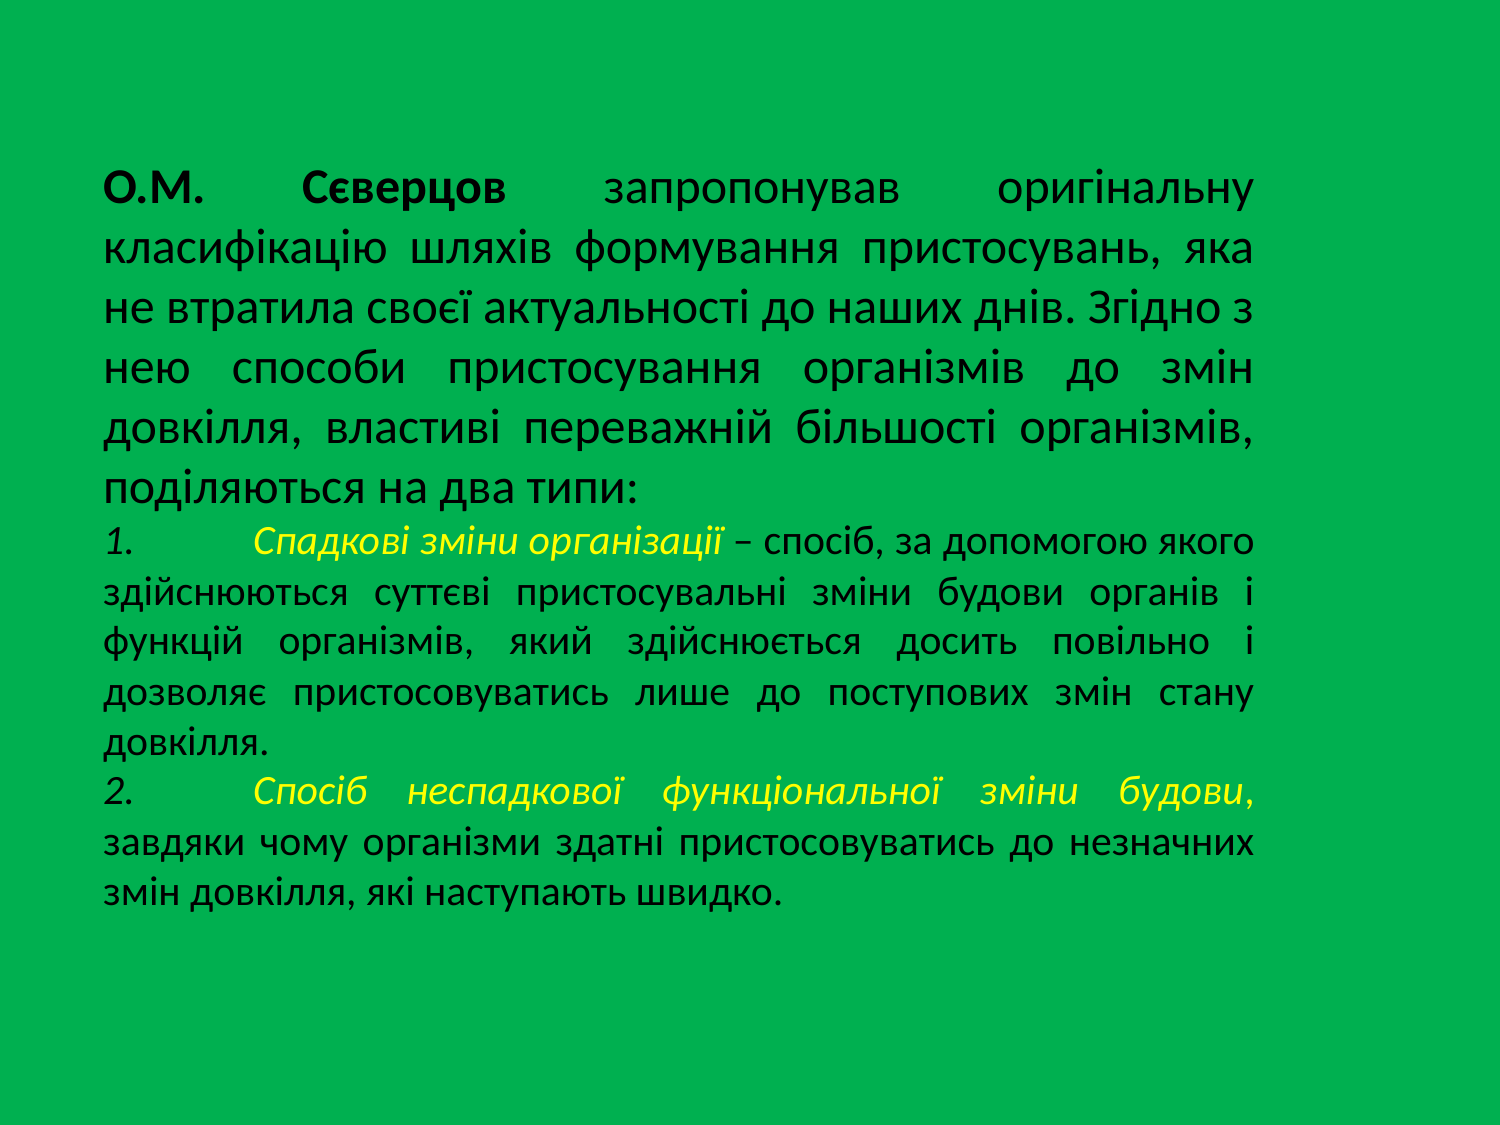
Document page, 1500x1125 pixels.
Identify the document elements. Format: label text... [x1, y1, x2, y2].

text_box О.М. Сєверцов запропонував оригінальну класифікацію шляхів формування пристосувань, яка не втратила своєї актуальності до наших днів. Згідно з нею способи пристосування організмів до змін довкілля, властиві переважній більшості організмів, поділяються на два типи: 1. Спадкові зміни організації – спосіб, за допомогою якого здійснюються суттєві пристосувальні зміни будови органів і функцій організмів, який здійснюється досить повільно і дозволяє пристосовуватись лише до поступових змін стану довкілля. 2. Спосіб неспадкової функціональної зміни будови, завдяки чому організми здатні пристосовуватись до незначних змін довкілля, які наступають швидко. [88, 145, 1270, 921]
